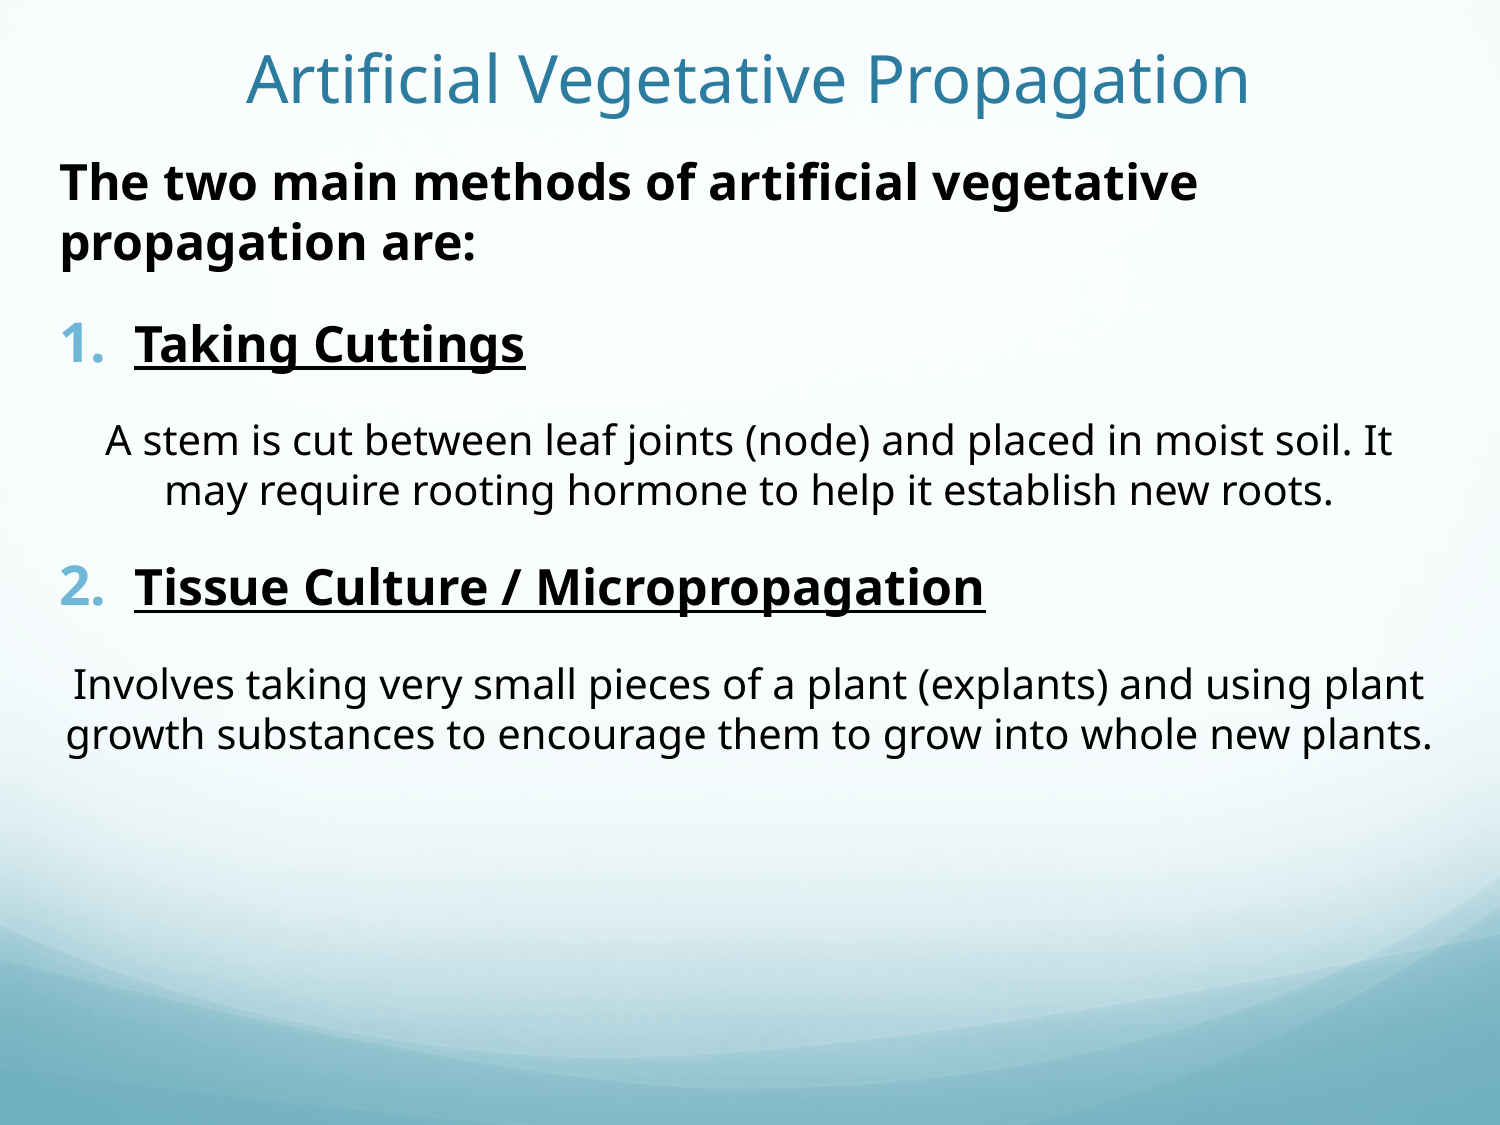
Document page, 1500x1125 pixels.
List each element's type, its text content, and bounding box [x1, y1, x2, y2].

list The two main methods of artificial vegetative propagation are: Taking Cuttings A stem is cut between leaf joints (node) and placed in moist soil. It may require rooting hormone to help it establish new roots. Tissue Culture / Micropropagation Involves taking very small pieces of a plant (explants) and using plant growth substances to encourage them to grow into whole new plants. [44, 143, 1455, 1080]
title Artificial Vegetative Propagation [90, 17, 1410, 125]
